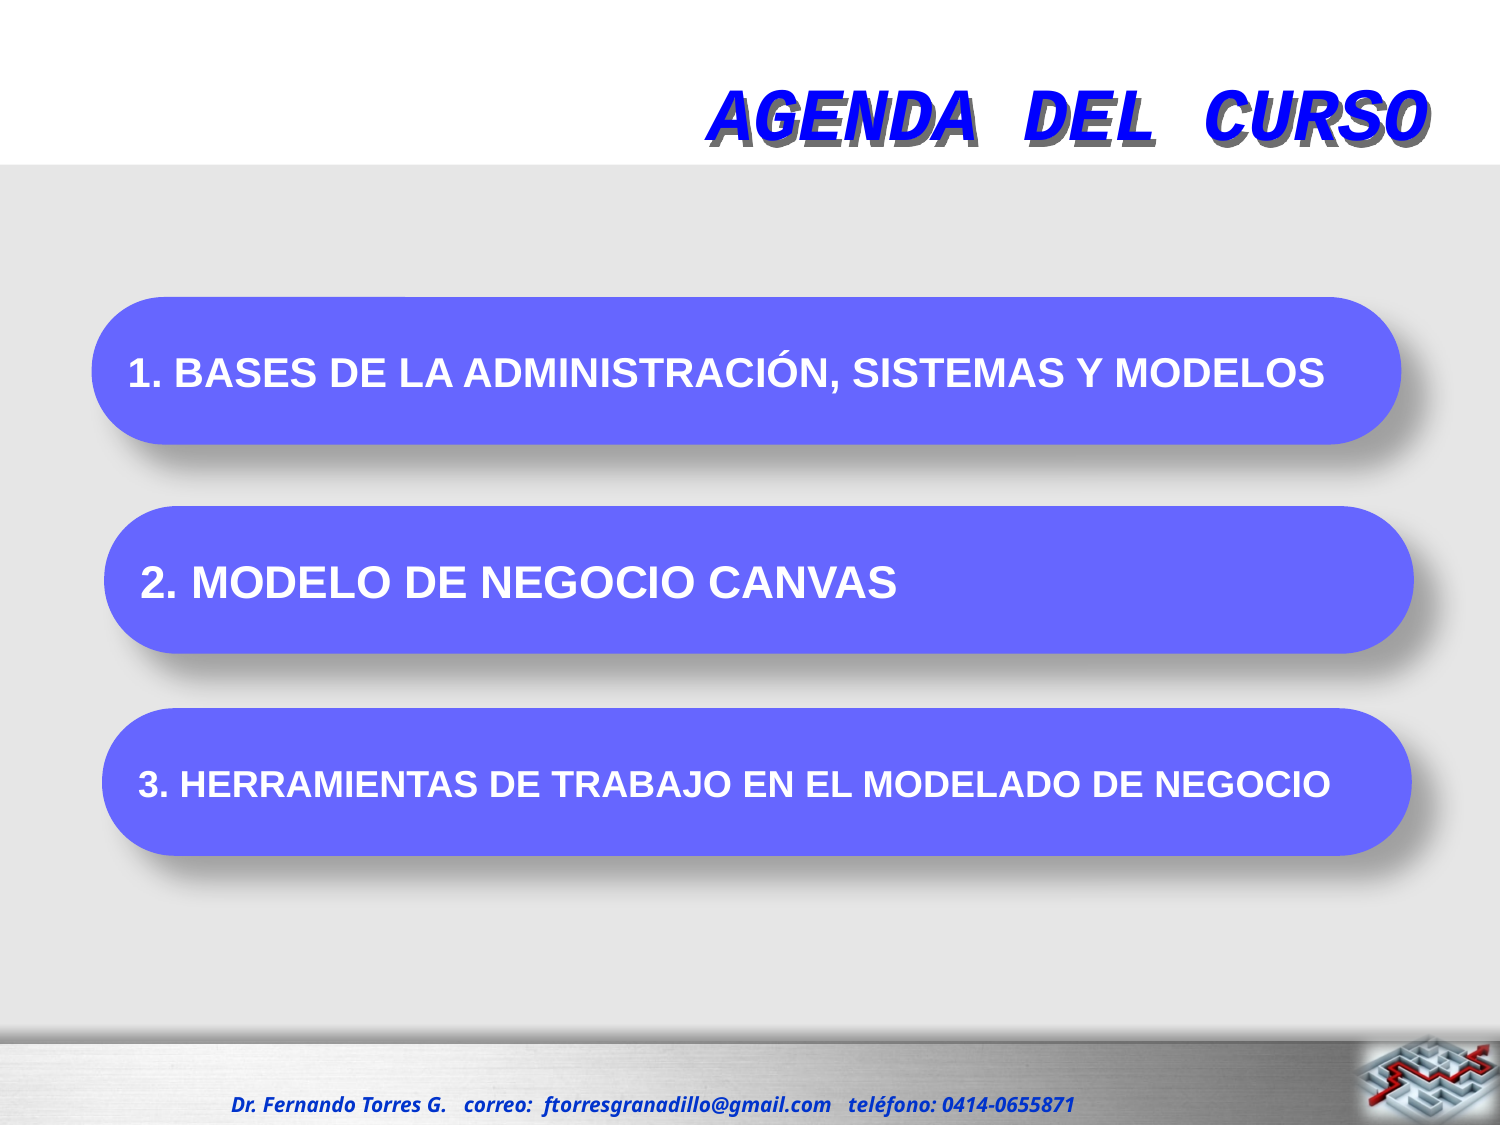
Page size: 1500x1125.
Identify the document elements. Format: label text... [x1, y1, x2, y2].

text_box 1. BASES DE LA ADMINISTRACIÓN, SISTEMAS Y MODELOS [91, 296, 1402, 445]
text_box 3. HERRAMIENTAS DE TRABAJO EN EL MODELADO DE NEGOCIO [102, 708, 1412, 856]
picture [0, 1044, 1500, 1125]
title AGENDA DEL CURSO [93, 58, 1444, 261]
text_box 2. MODELO DE NEGOCIO CANVAS [104, 506, 1414, 654]
